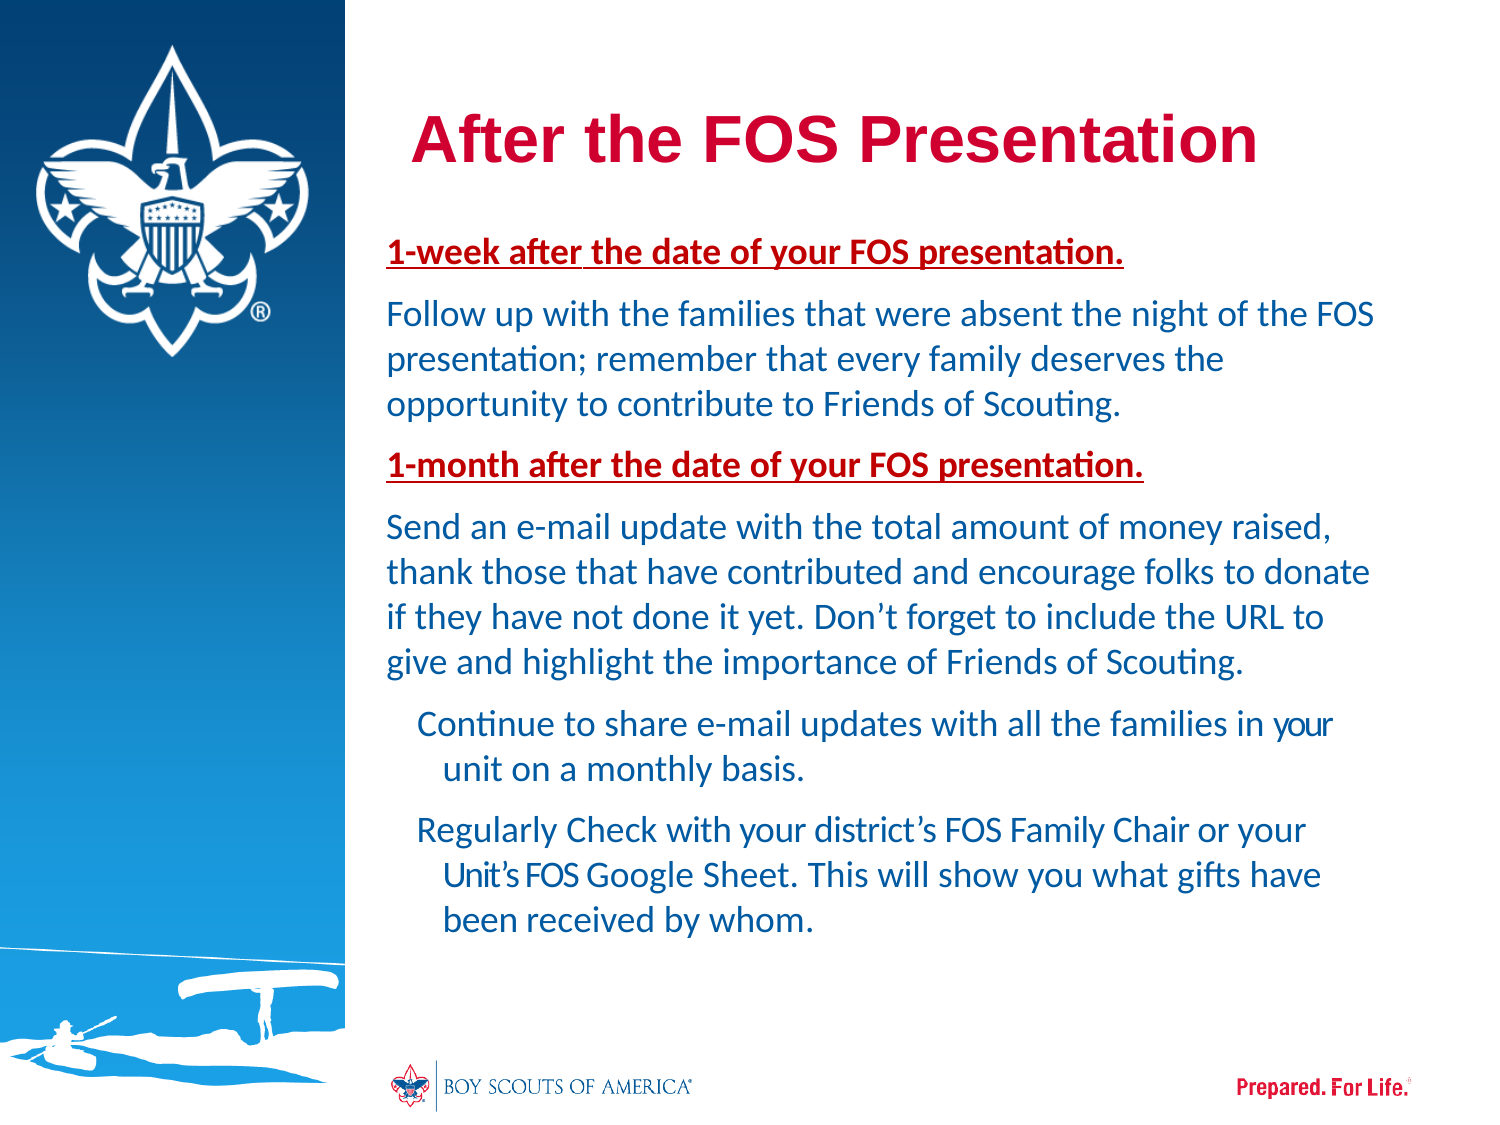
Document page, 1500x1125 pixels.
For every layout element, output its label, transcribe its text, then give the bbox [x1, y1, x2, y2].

text_box 1-week after the date of your FOS presentation. Follow up with the families that were absent the night of the FOS presentation; remember that every family deserves the opportunity to contribute to Friends of Scouting. 1-month after the date of your FOS presentation. Send an e-mail update with the total amount of money raised, thank those that have contributed and encourage folks to donate if they have not done it yet. Don’t forget to include the URL to give and highlight the importance of Friends of Scouting.  Continue to share e-mail updates with all the families in your unit on a monthly basis.  Regularly Check with your district’s FOS Family Chair or your Unit’s FOS Google Sheet. This will show you what gifts have been received by whom. [384, 208, 1380, 941]
picture [391, 1060, 692, 1112]
title After the FOS Presentation [346, 93, 1480, 284]
picture [1332, 1078, 1362, 1096]
picture [1368, 1077, 1412, 1096]
picture [0, 0, 351, 1125]
